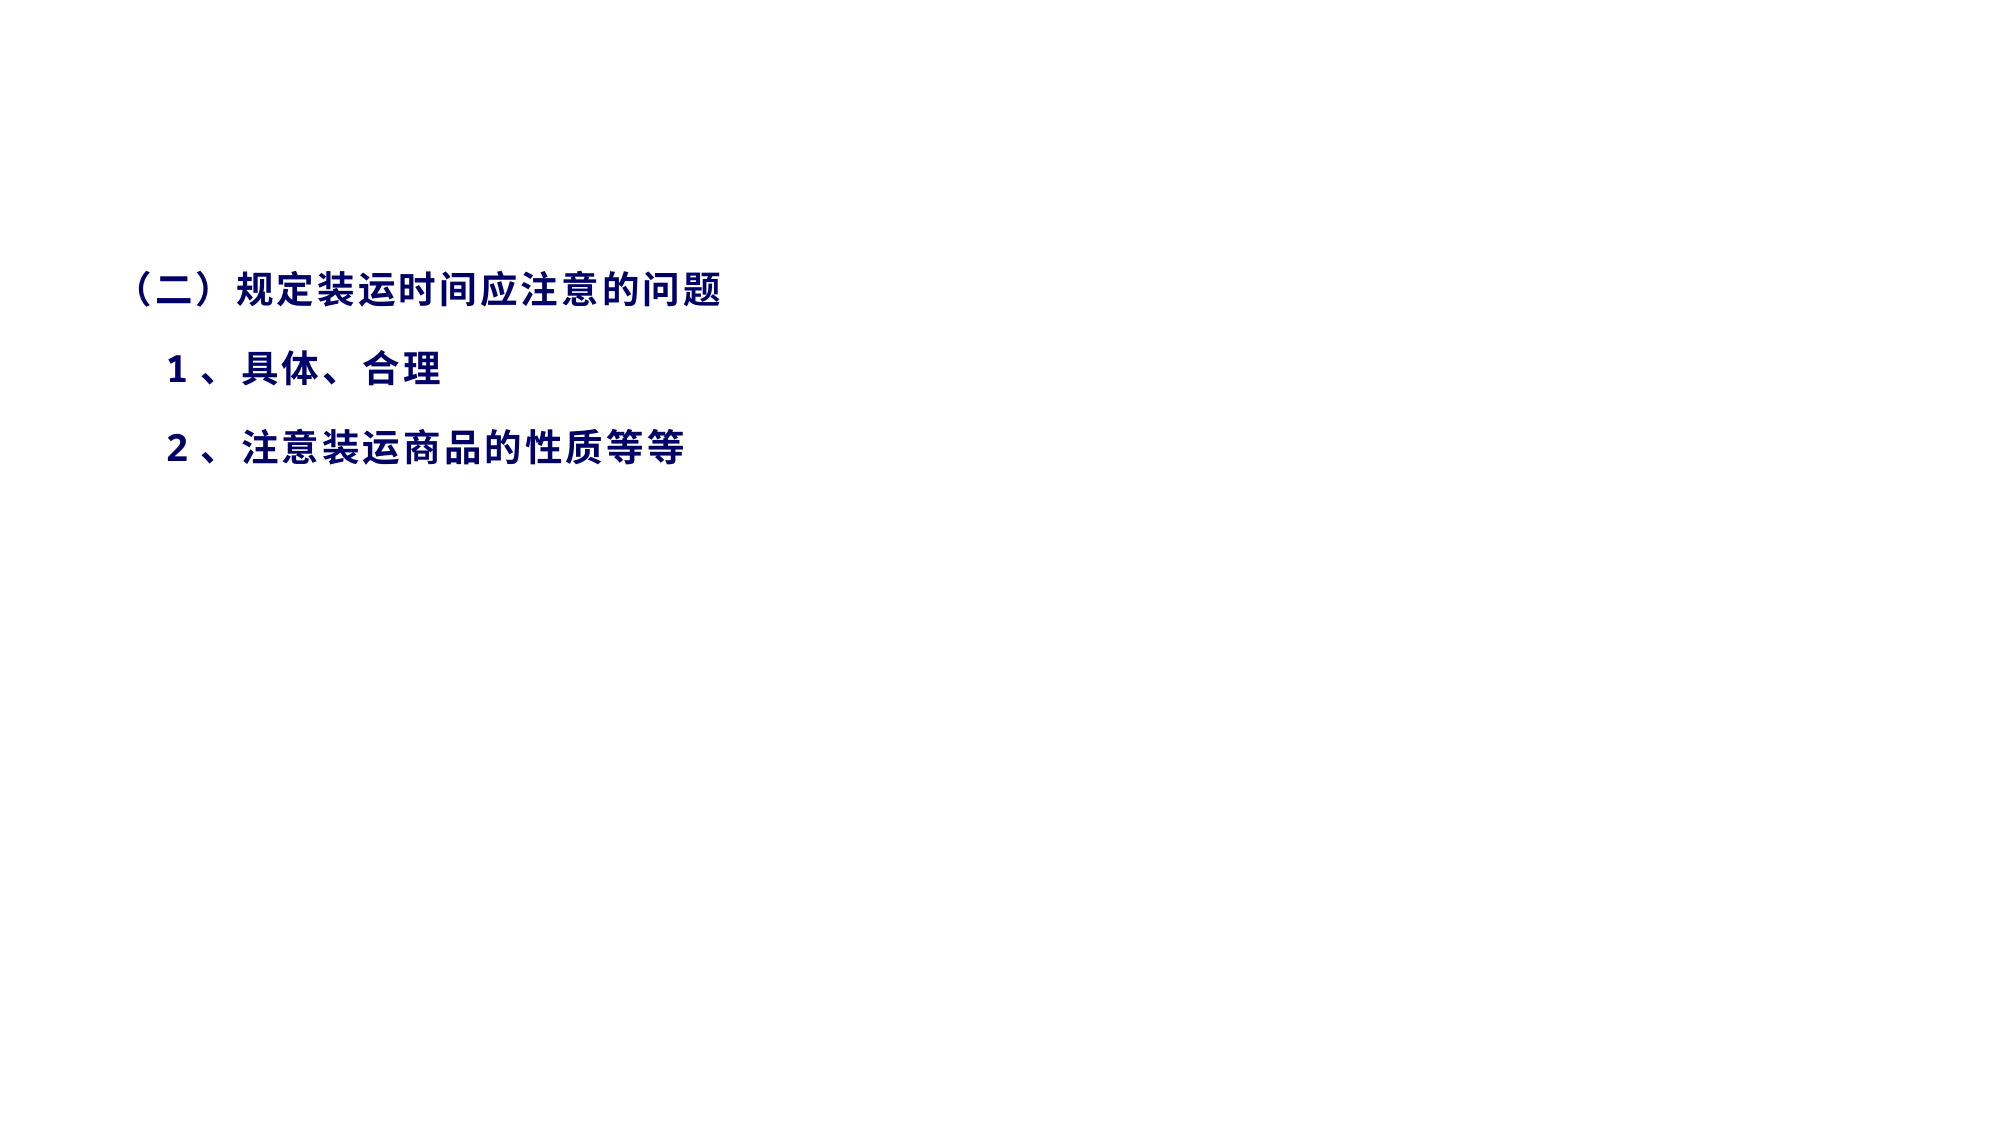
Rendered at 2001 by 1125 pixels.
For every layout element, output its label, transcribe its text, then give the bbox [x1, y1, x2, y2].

list （二）规定装运时间应注意的问题 1、具体、合理 2、注意装运商品的性质等等 [99, 244, 1900, 1026]
